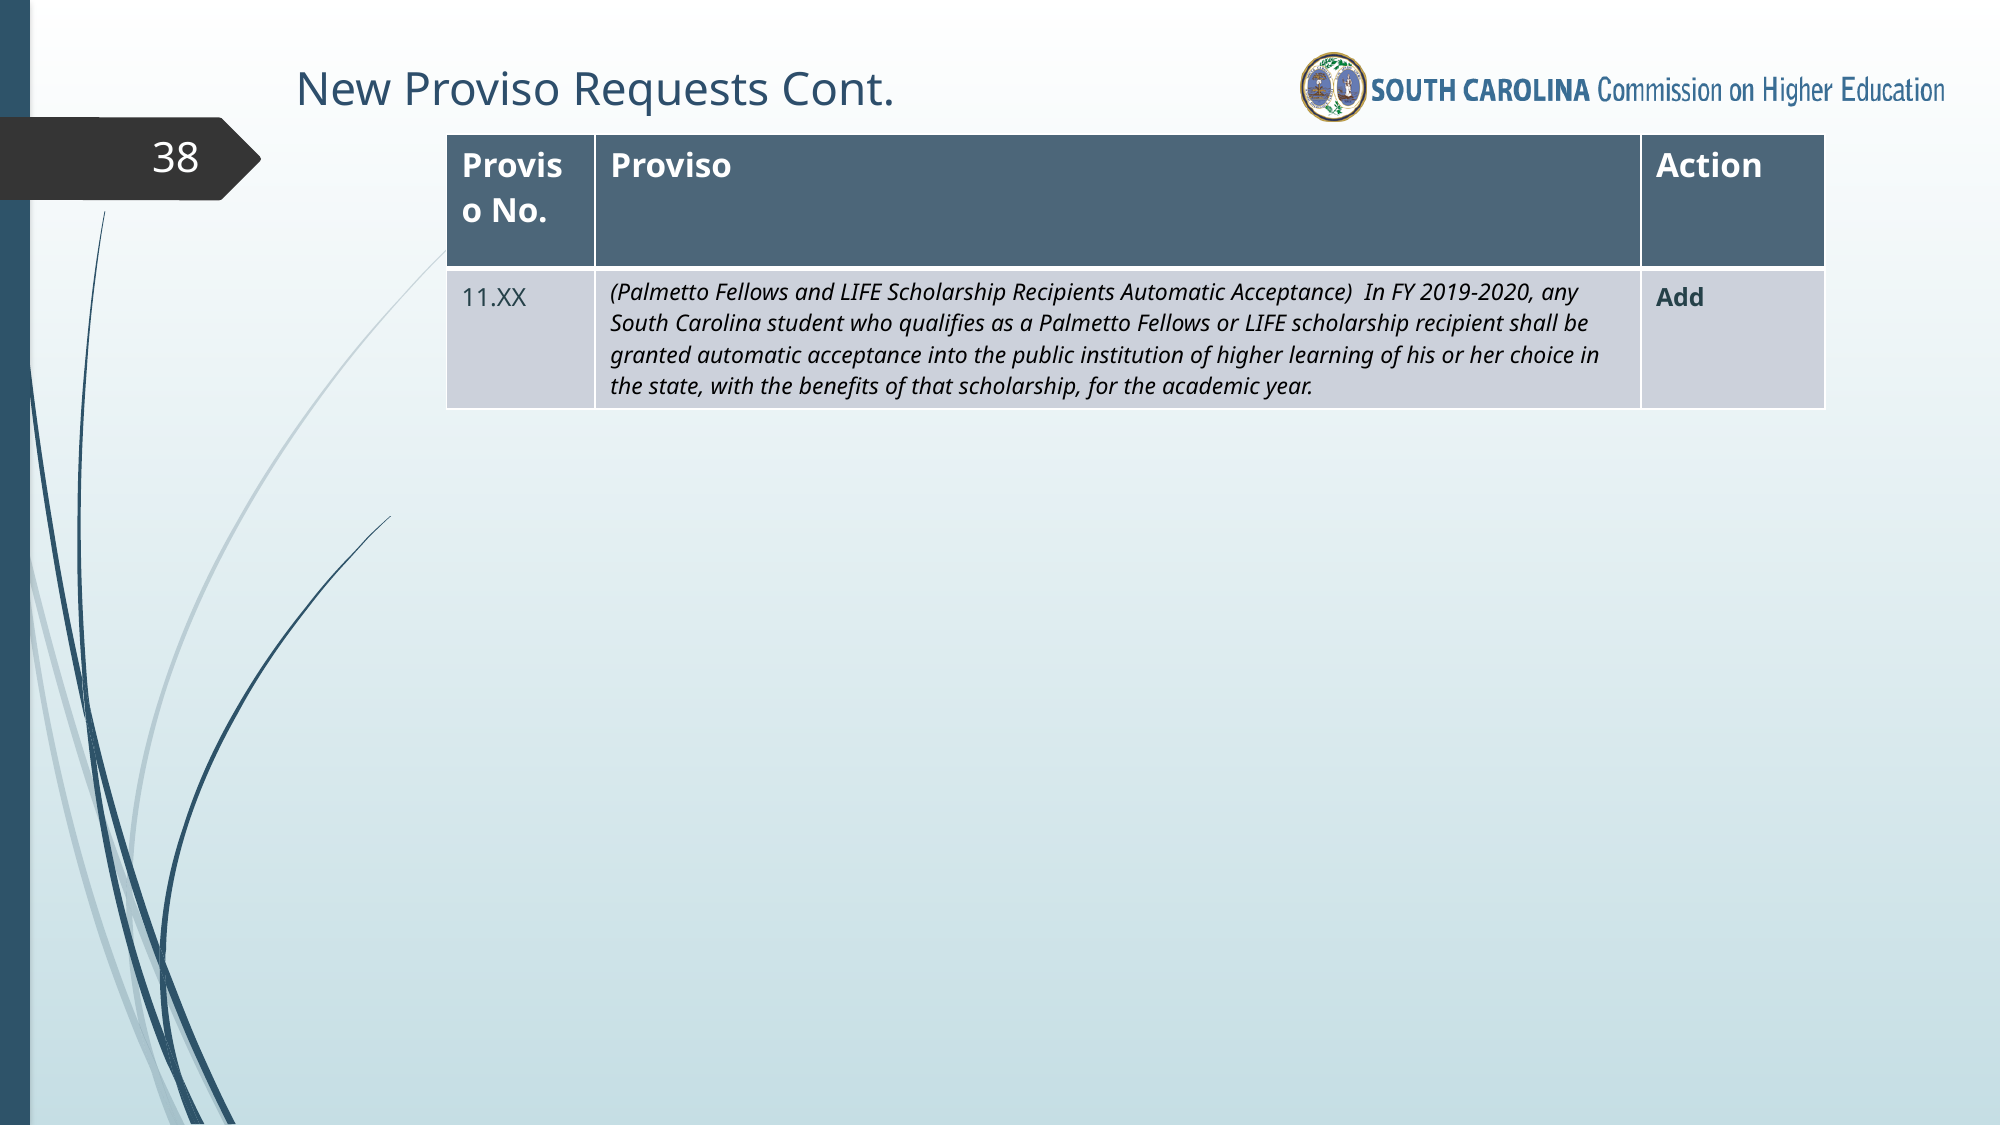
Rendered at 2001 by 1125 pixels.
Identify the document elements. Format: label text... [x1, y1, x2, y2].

table_cell Add [1642, 271, 1824, 408]
table_header Action [1642, 135, 1824, 266]
text_box New Proviso Requests Cont. [289, 53, 1297, 189]
slide_number 38 [87, 129, 216, 190]
table_header Proviso [596, 135, 1640, 266]
picture [1296, 52, 1954, 122]
table_cell (Palmetto Fellows and LIFE Scholarship Recipients Automatic Acceptance) In FY 2019-2020, any South Carolina student who qualifies as a Palmetto Fellows or LIFE scholarship recipient shall be granted automatic acceptance into the public institution of higher learning of his or her choice in the state, with the benefits of that scholarship, for the academic year. [596, 271, 1640, 408]
table_cell 11.XX [447, 271, 594, 408]
table_header Proviso No. [447, 135, 594, 266]
